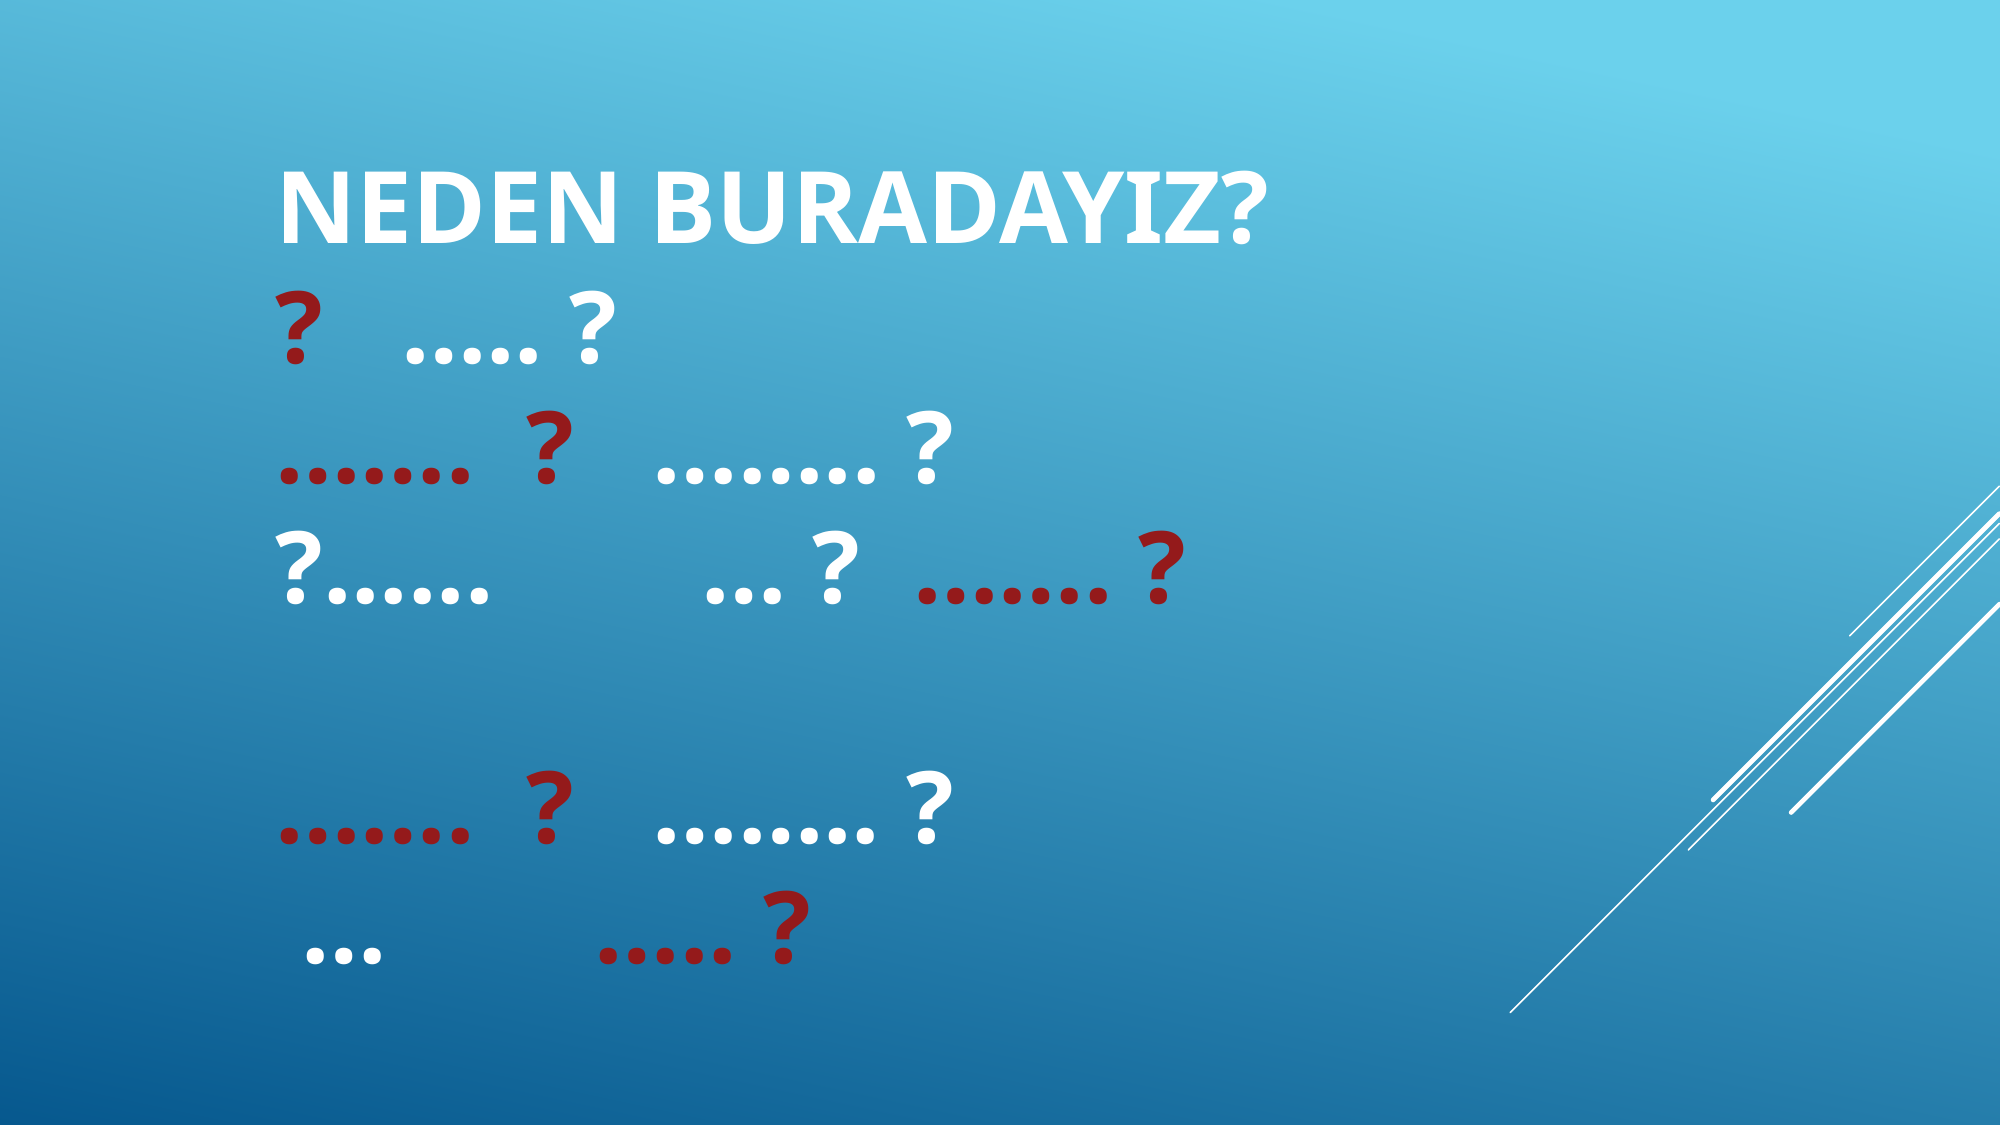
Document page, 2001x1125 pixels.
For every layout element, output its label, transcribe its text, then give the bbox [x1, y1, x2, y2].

text_box NEDEN BURADAYIZ? ? ….. ? ……. ? …….. ? ?...... … ? ……. ? ……. ? …….. ? … ….. ? [260, 136, 1667, 991]
